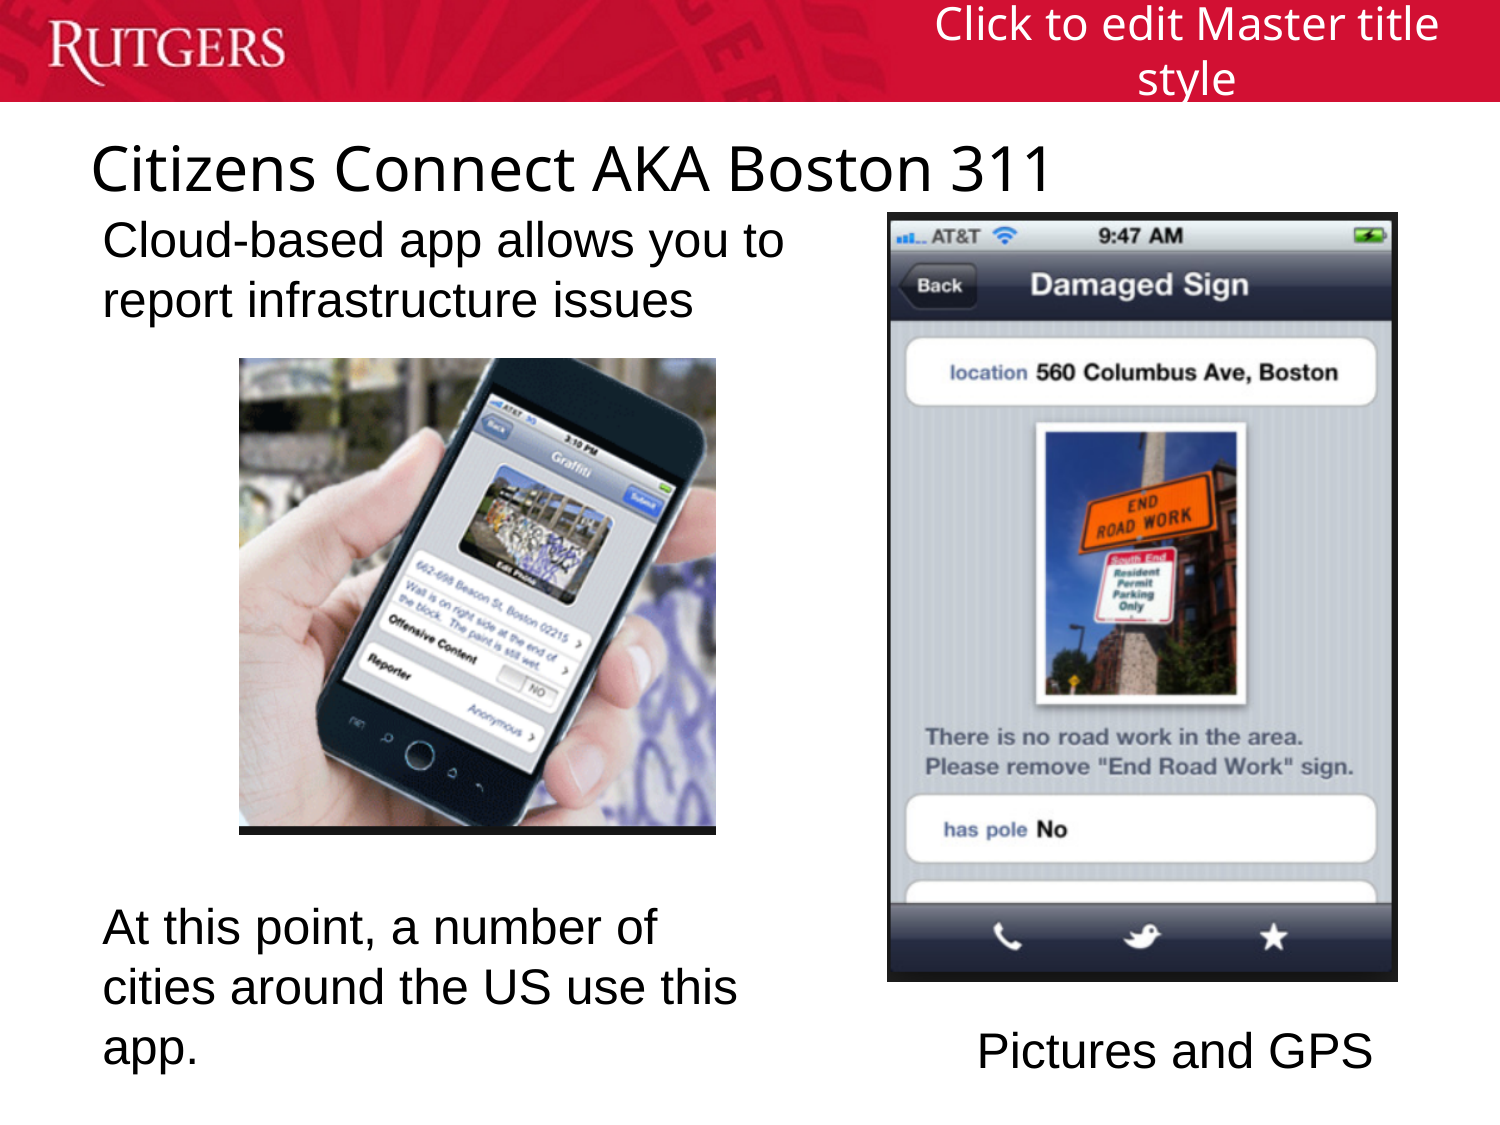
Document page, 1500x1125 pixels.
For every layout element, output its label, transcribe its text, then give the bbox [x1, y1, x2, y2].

text_box Cloud-based app allows you to report infrastructure issues [87, 199, 838, 335]
picture [887, 212, 1398, 982]
picture [0, 0, 1500, 102]
title Citizens Connect AKA Boston 311 [74, 101, 1426, 233]
text_box Pictures and GPS [961, 1010, 1389, 1086]
picture [239, 358, 716, 836]
text_box At this point, a number of cities around the US use this app. [87, 887, 788, 1083]
